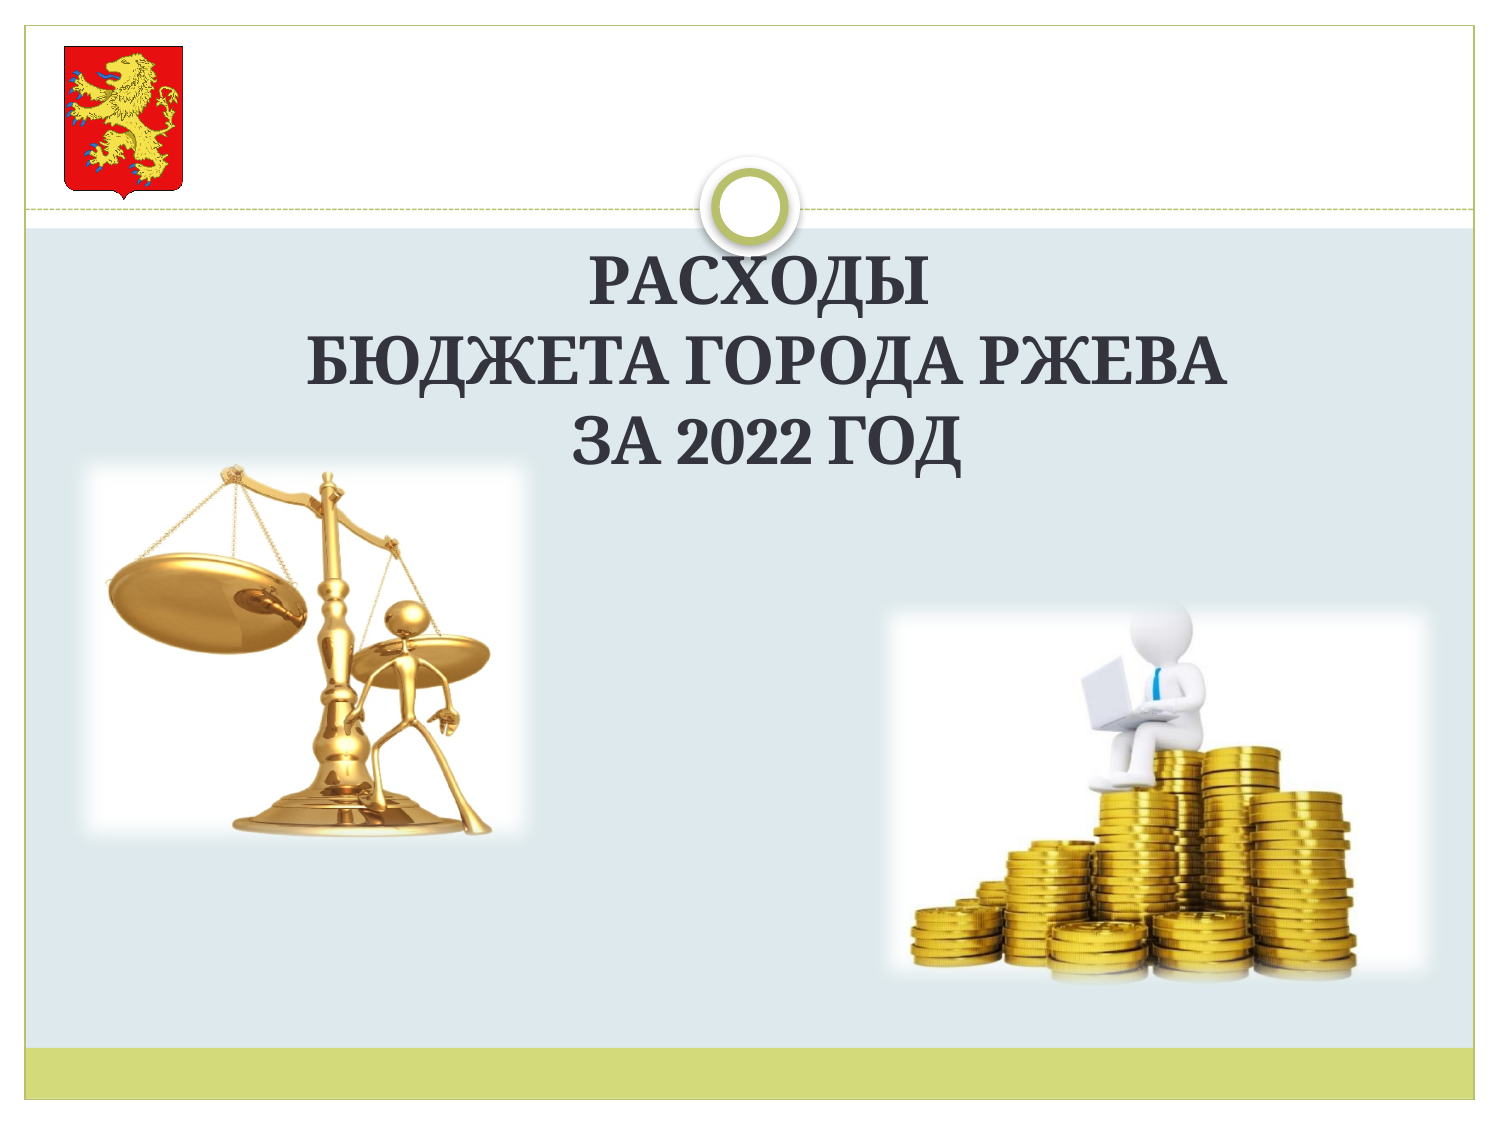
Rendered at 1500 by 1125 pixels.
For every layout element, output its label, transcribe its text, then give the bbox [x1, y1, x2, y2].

picture [64, 46, 183, 200]
text_box расходы Бюджета города Ржева за 2022 год [159, 230, 1376, 541]
picture [64, 444, 546, 855]
picture [867, 592, 1447, 992]
